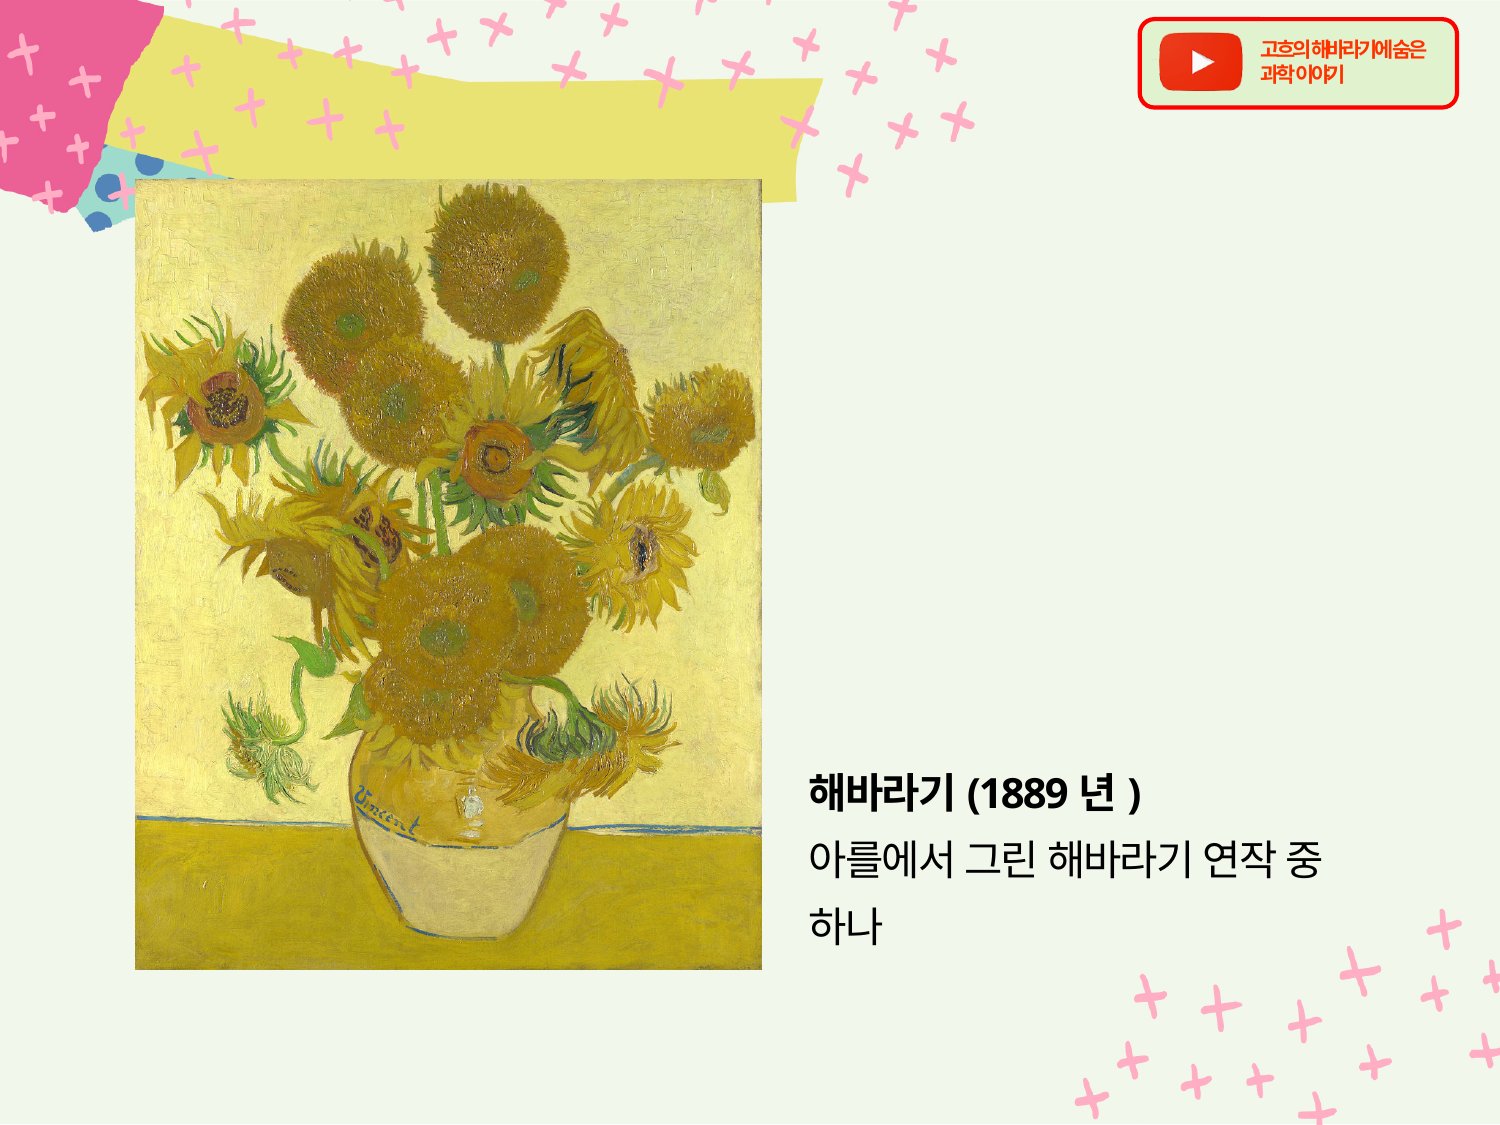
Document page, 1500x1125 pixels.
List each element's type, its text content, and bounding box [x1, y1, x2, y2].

text_box [1247, 95, 1459, 110]
text_box 고흐의 해바라기에 숨은 과학 이야기 [1251, 29, 1469, 95]
text_box [1137, 16, 1459, 109]
picture [0, 0, 1500, 1125]
text_box 해바라기(1889년) 아를에서 그린 해바라기 연작 중 하나 [809, 750, 1388, 951]
